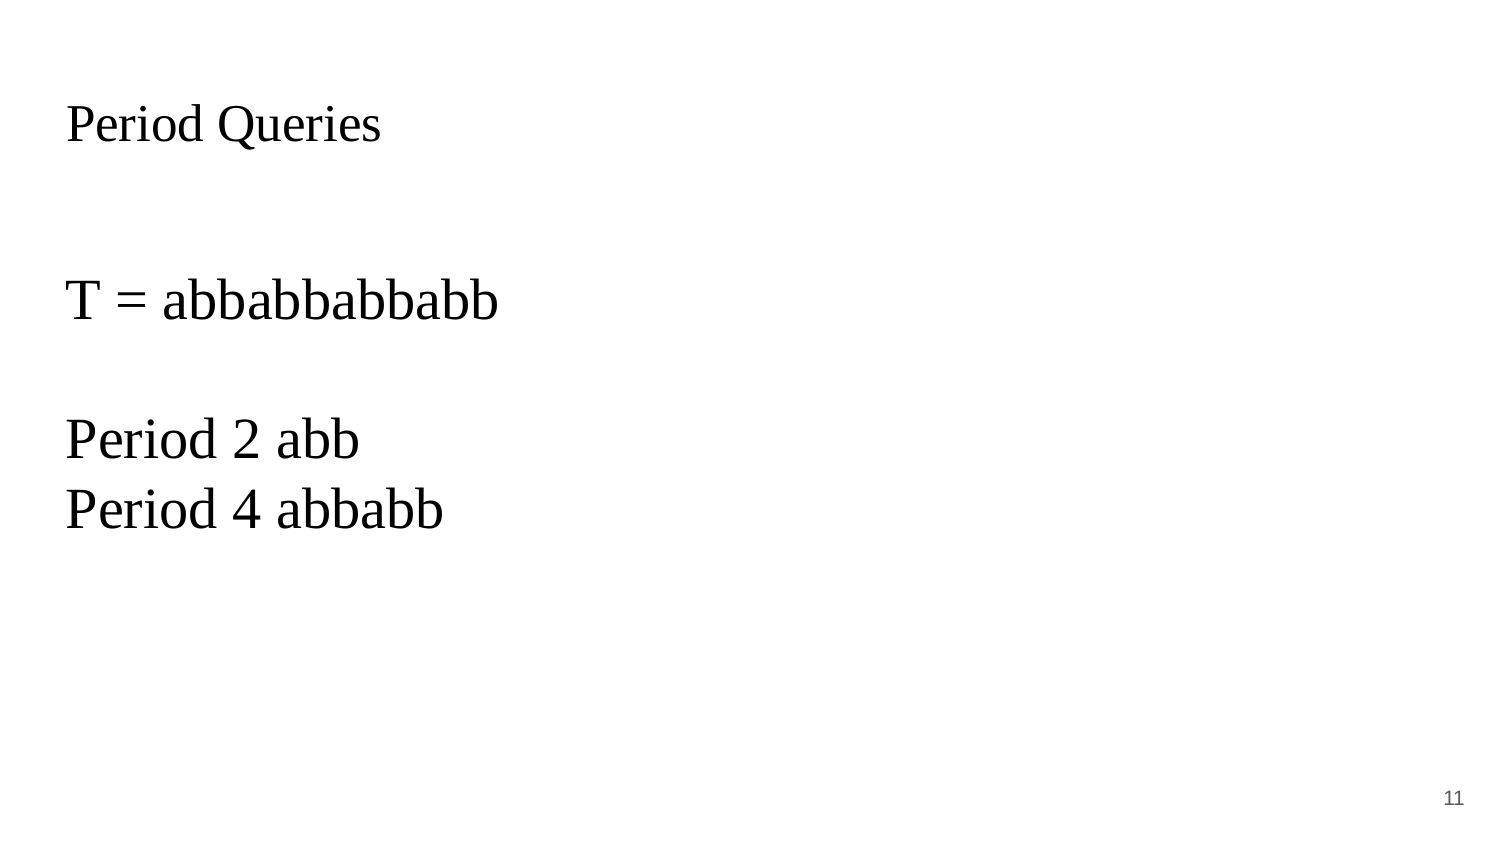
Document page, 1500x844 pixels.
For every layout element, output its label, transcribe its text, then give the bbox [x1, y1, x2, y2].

text_box T = abbabbabbabb Period 2 abb Period 4 abbabb [51, 253, 802, 618]
title Period Queries [51, 72, 1449, 167]
slide_number 11 [1389, 764, 1480, 830]
